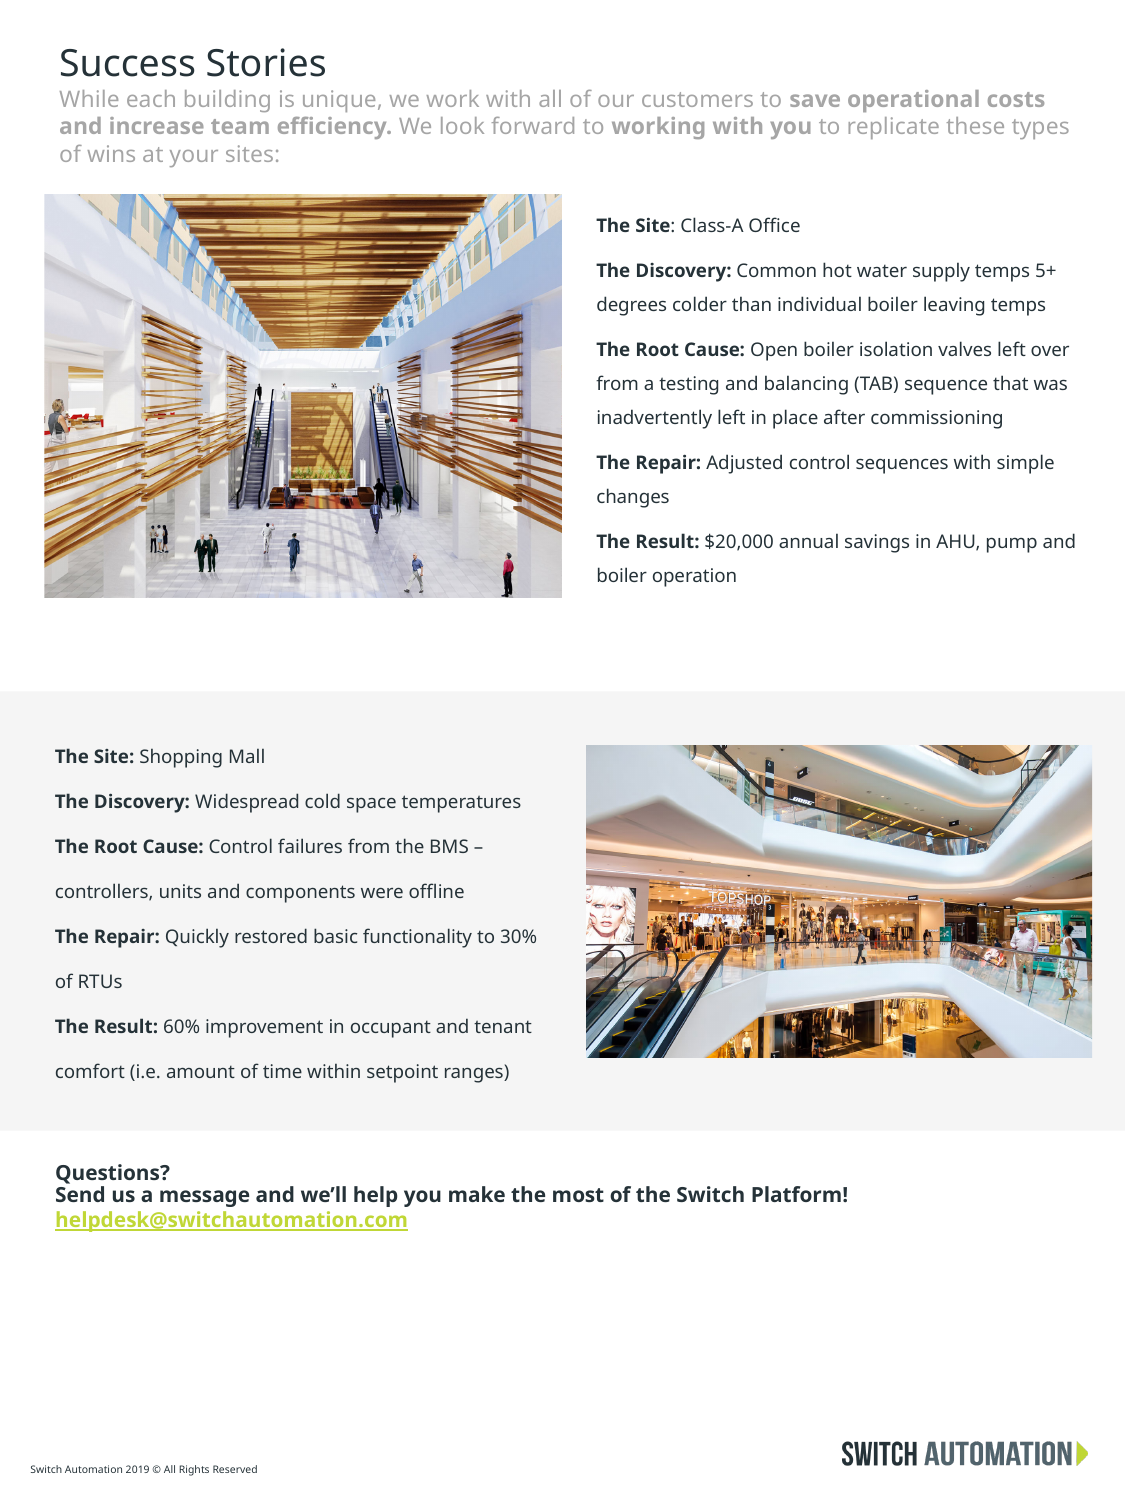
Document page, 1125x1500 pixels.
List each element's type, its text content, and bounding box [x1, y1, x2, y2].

text_box [0, 690, 1125, 1132]
text_box The Site: Shopping Mall The Discovery: Widespread cold space temperatures The Root Cause: Control failures from the BMS – controllers, units and components were offline The Repair: Quickly restored basic functionality to 30% of RTUs The Result: 60% improvement in occupant and tenant comfort (i.e. amount of time within setpoint ranges) [40, 715, 567, 1090]
picture [839, 1436, 1088, 1466]
picture [585, 745, 1093, 1058]
picture [44, 194, 562, 598]
text_box The Site: Class-A Office The Discovery: Common hot water supply temps 5+ degrees colder than individual boiler leaving temps The Root Cause: Open boiler isolation valves left over from a testing and balancing (TAB) sequence that was inadvertently left in place after commissioning The Repair: Adjusted control sequences with simple changes The Result: $20,000 annual savings in AHU, pump and boiler operation [581, 194, 1101, 594]
text_box Questions? Send us a message and we’ll help you make the most of the Switch Platform! helpdesk@switchautomation.com [40, 1155, 1125, 1269]
text_box Success Stories While each building is unique, we work with all of our customers to save operational costs and increase team efficiency. We look forward to working with you to replicate these types of wins at your sites: [44, 9, 1101, 124]
